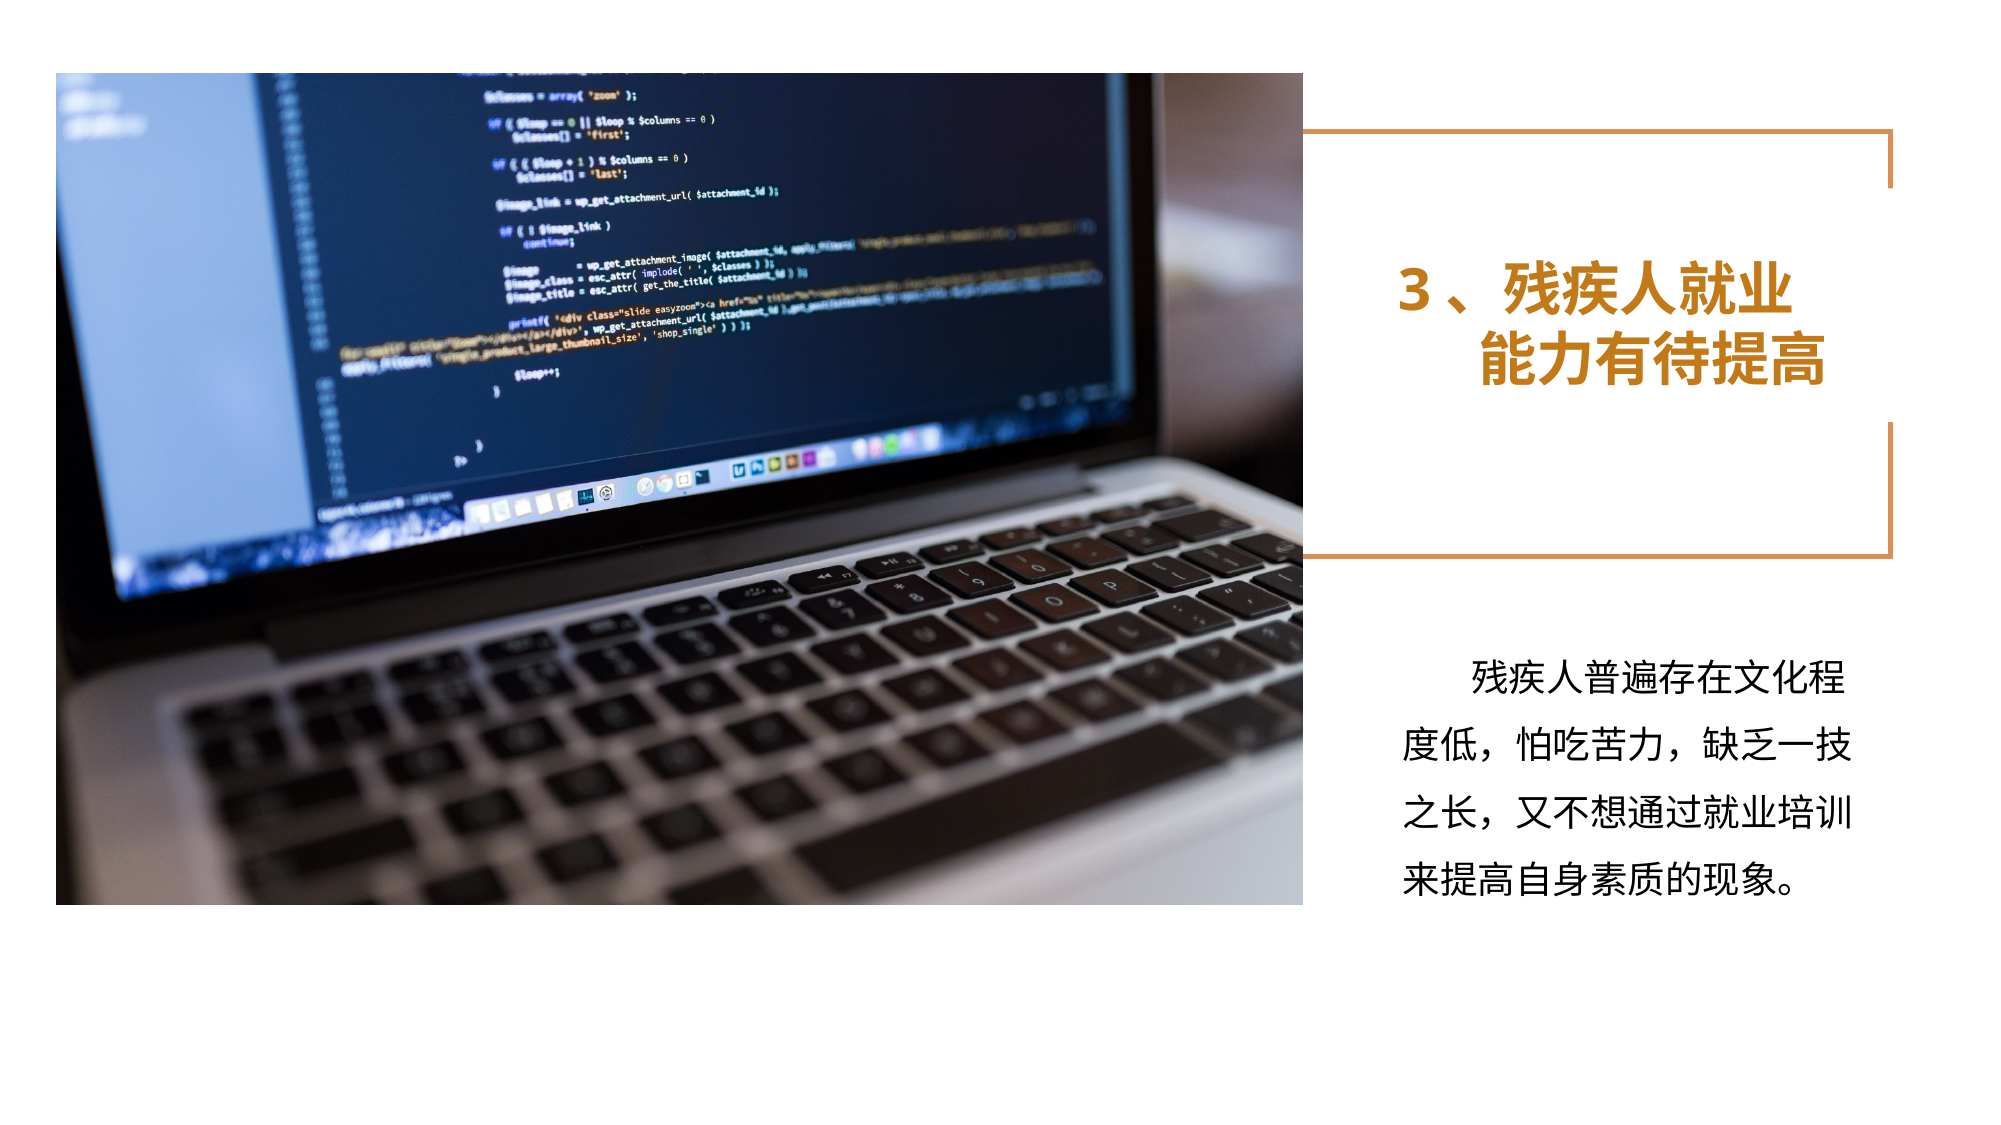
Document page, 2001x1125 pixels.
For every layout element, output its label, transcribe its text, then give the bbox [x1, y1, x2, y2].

text_box 3、残疾人就业 能力有待提高 [1383, 245, 1941, 400]
picture [56, 73, 1303, 905]
text_box 残疾人普遍存在文化程度低，怕吃苦力，缺乏一技之长，又不想通过就业培训来提高自身素质的现象。 [1379, 631, 1886, 1019]
text_box [1303, 130, 1891, 558]
text_box [1349, 187, 1975, 423]
